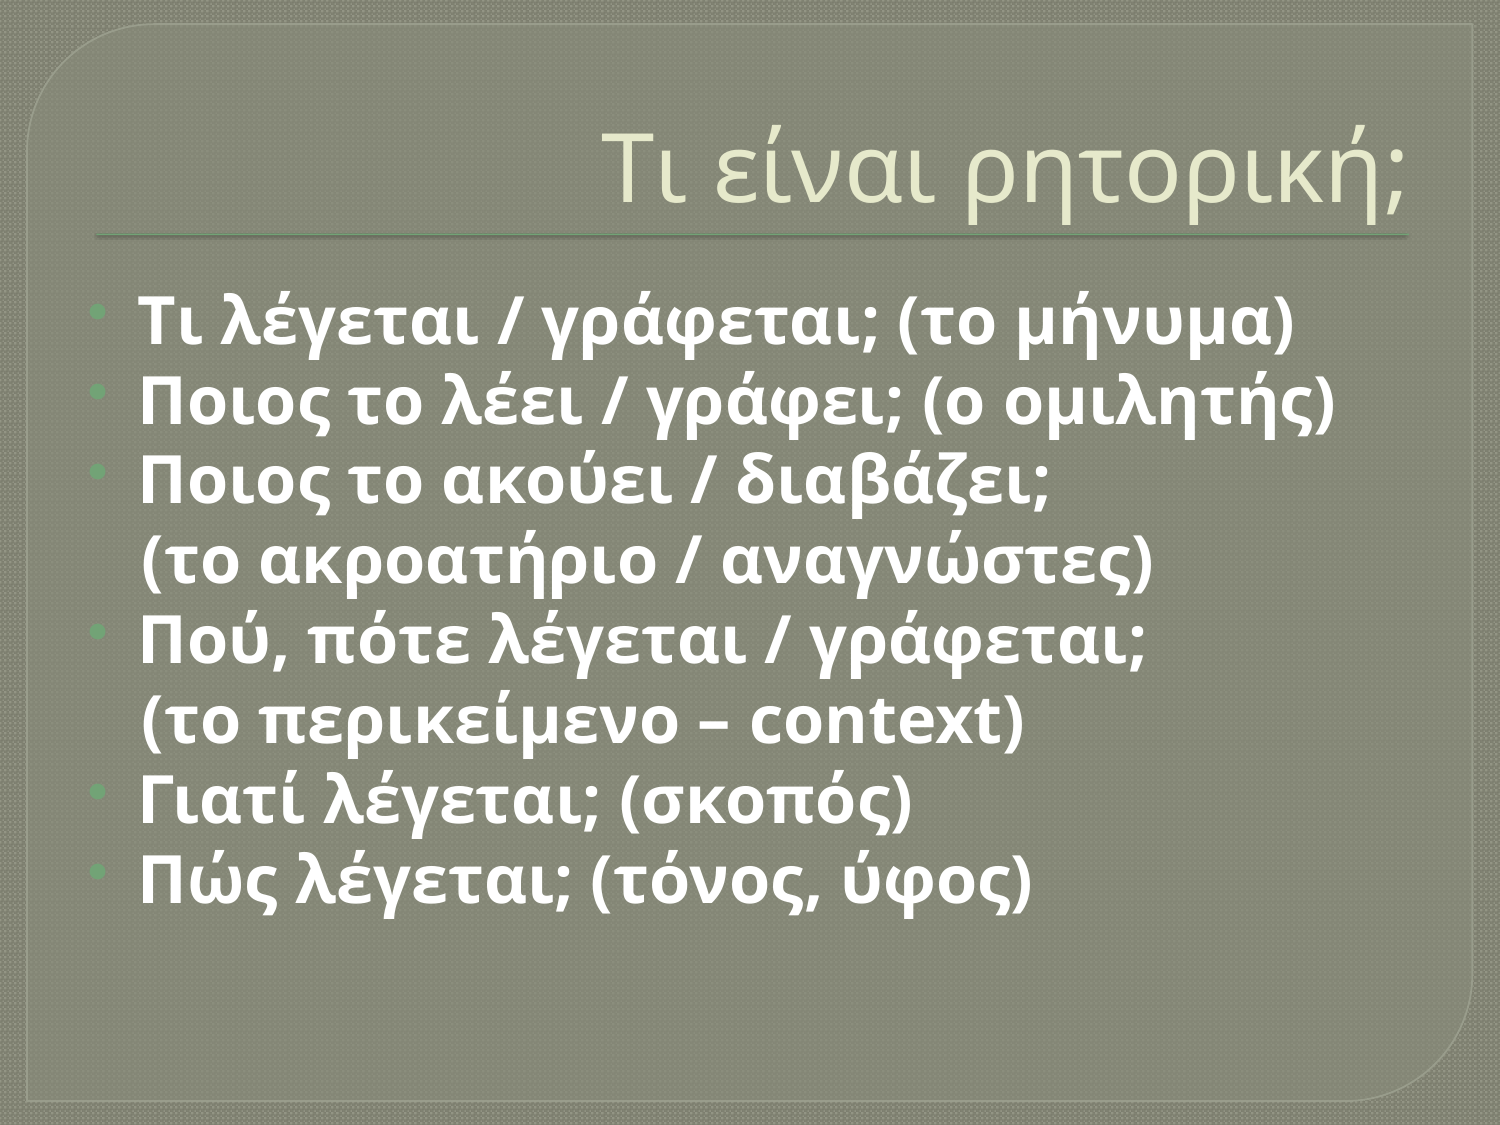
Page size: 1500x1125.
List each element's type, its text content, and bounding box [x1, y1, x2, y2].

list Tι λέγεται / γράφεται; (το μήνυμα) Ποιος το λέει / γράφει; (ο ομιλητής) Ποιος το ακούει / διαβάζει; (το ακροατήριο / αναγνώστες) Πού, πότε λέγεται / γράφεται; (το περικείμενο – context) Γιατί λέγεται; (σκοπός) Πώς λέγεται; (τόνος, ύφος) [75, 270, 1425, 1013]
title Tι είναι ρητορική; [75, 41, 1425, 230]
